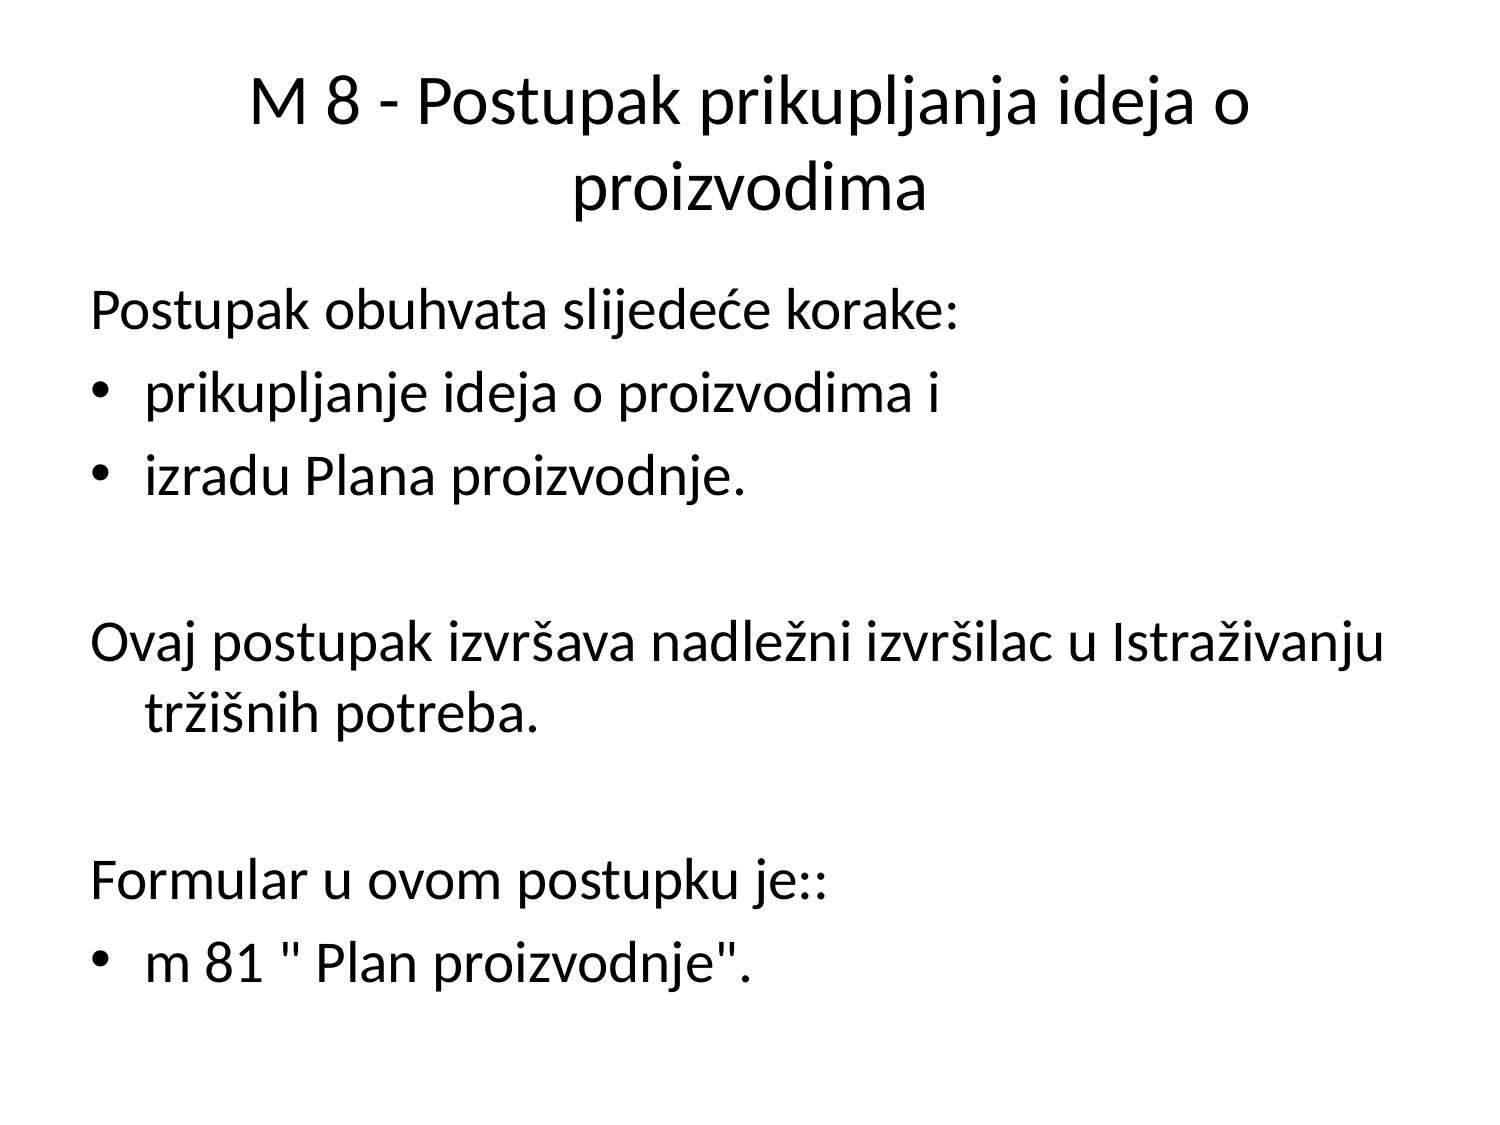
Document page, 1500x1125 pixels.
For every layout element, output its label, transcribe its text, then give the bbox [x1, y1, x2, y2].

list Postupak obuhvata slijedeće korake: prikupljanje ideja o proizvodima i izradu Plana proizvodnje. Ovaj postupak izvršava nadležni izvršilac u Istraživanju tržišnih potreba. Formular u ovom postupku je:: m 81 " Plan proizvodnje". [75, 262, 1425, 1005]
title M 8 - Postupak prikupljanja ideja o proizvodima [75, 45, 1425, 233]
